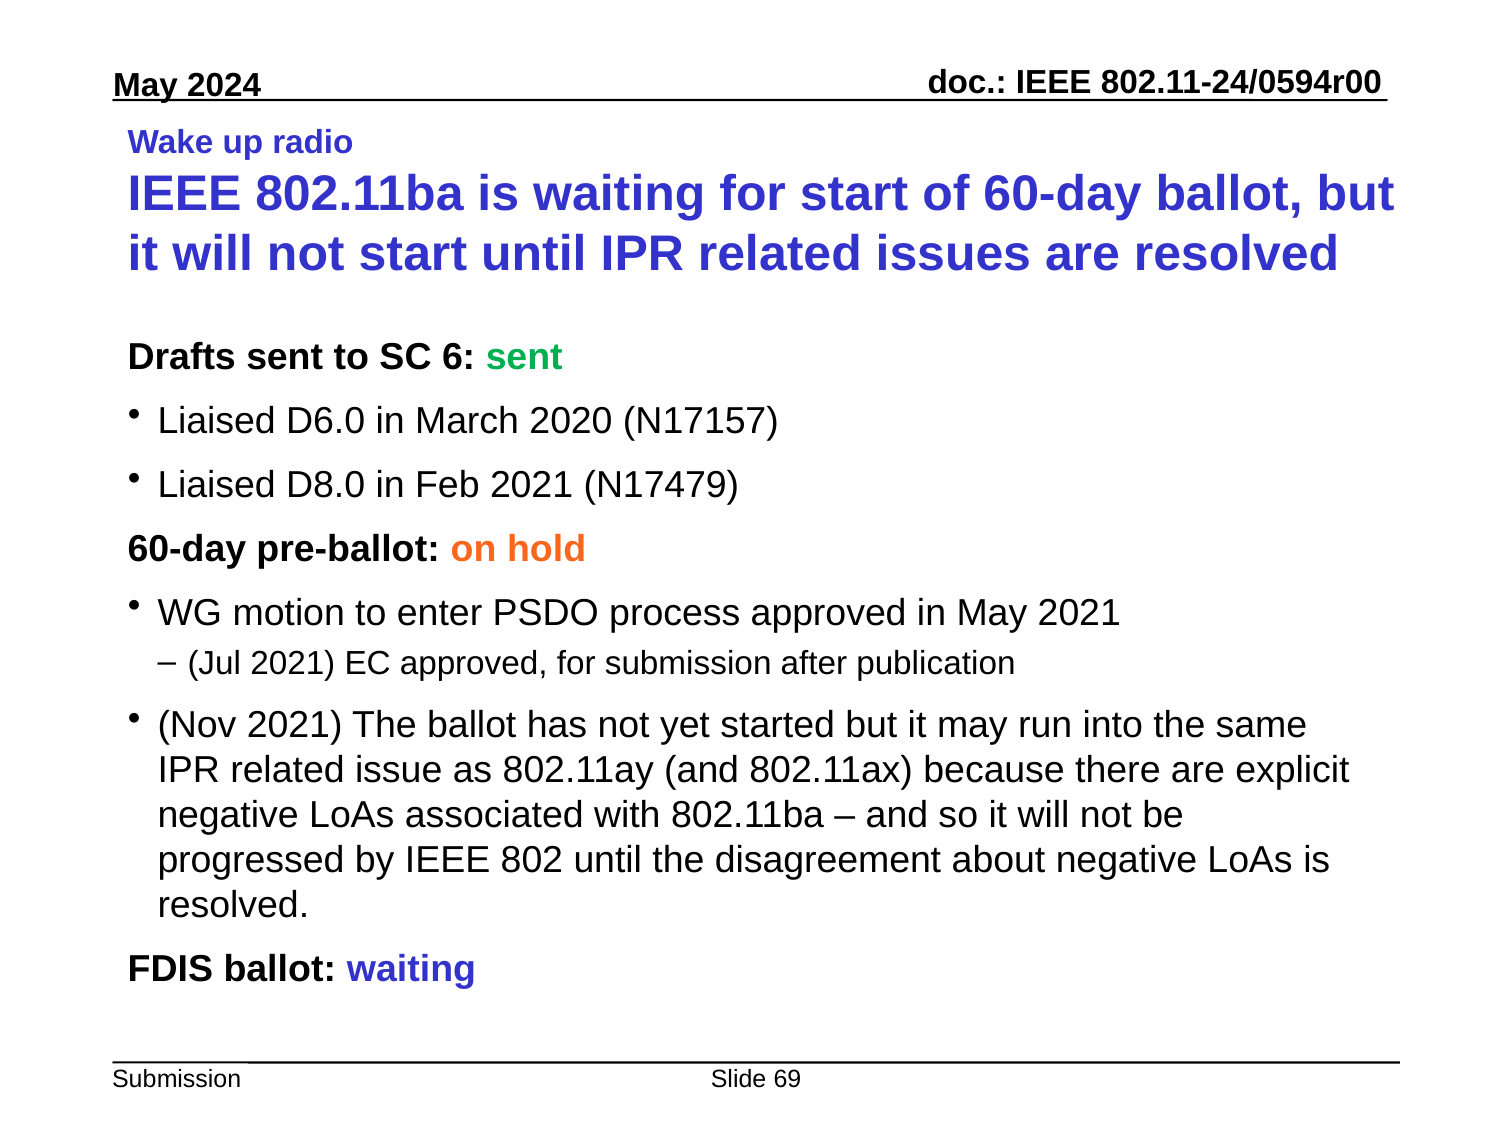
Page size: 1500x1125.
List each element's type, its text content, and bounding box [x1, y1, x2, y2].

title Wake up radio IEEE 802.11ba is waiting for start of 60-day ballot, but it will not start until IPR related issues are resolved [112, 112, 1413, 288]
slide_number Slide 69 [709, 1061, 803, 1093]
list Drafts sent to SC 6: sent Liaised D6.0 in March 2020 (N17157) Liaised D8.0 in Feb 2021 (N17479) 60-day pre-ballot: on hold WG motion to enter PSDO process approved in May 2021 (Jul 2021) EC approved, for submission after publication (Nov 2021) The ballot has not yet started but it may run into the same IPR related issue as 802.11ay (and 802.11ax) because there are explicit negative LoAs associated with 802.11ba – and so it will not be progressed by IEEE 802 until the disagreement about negative LoAs is resolved. FDIS ballot: waiting [112, 324, 1388, 1000]
